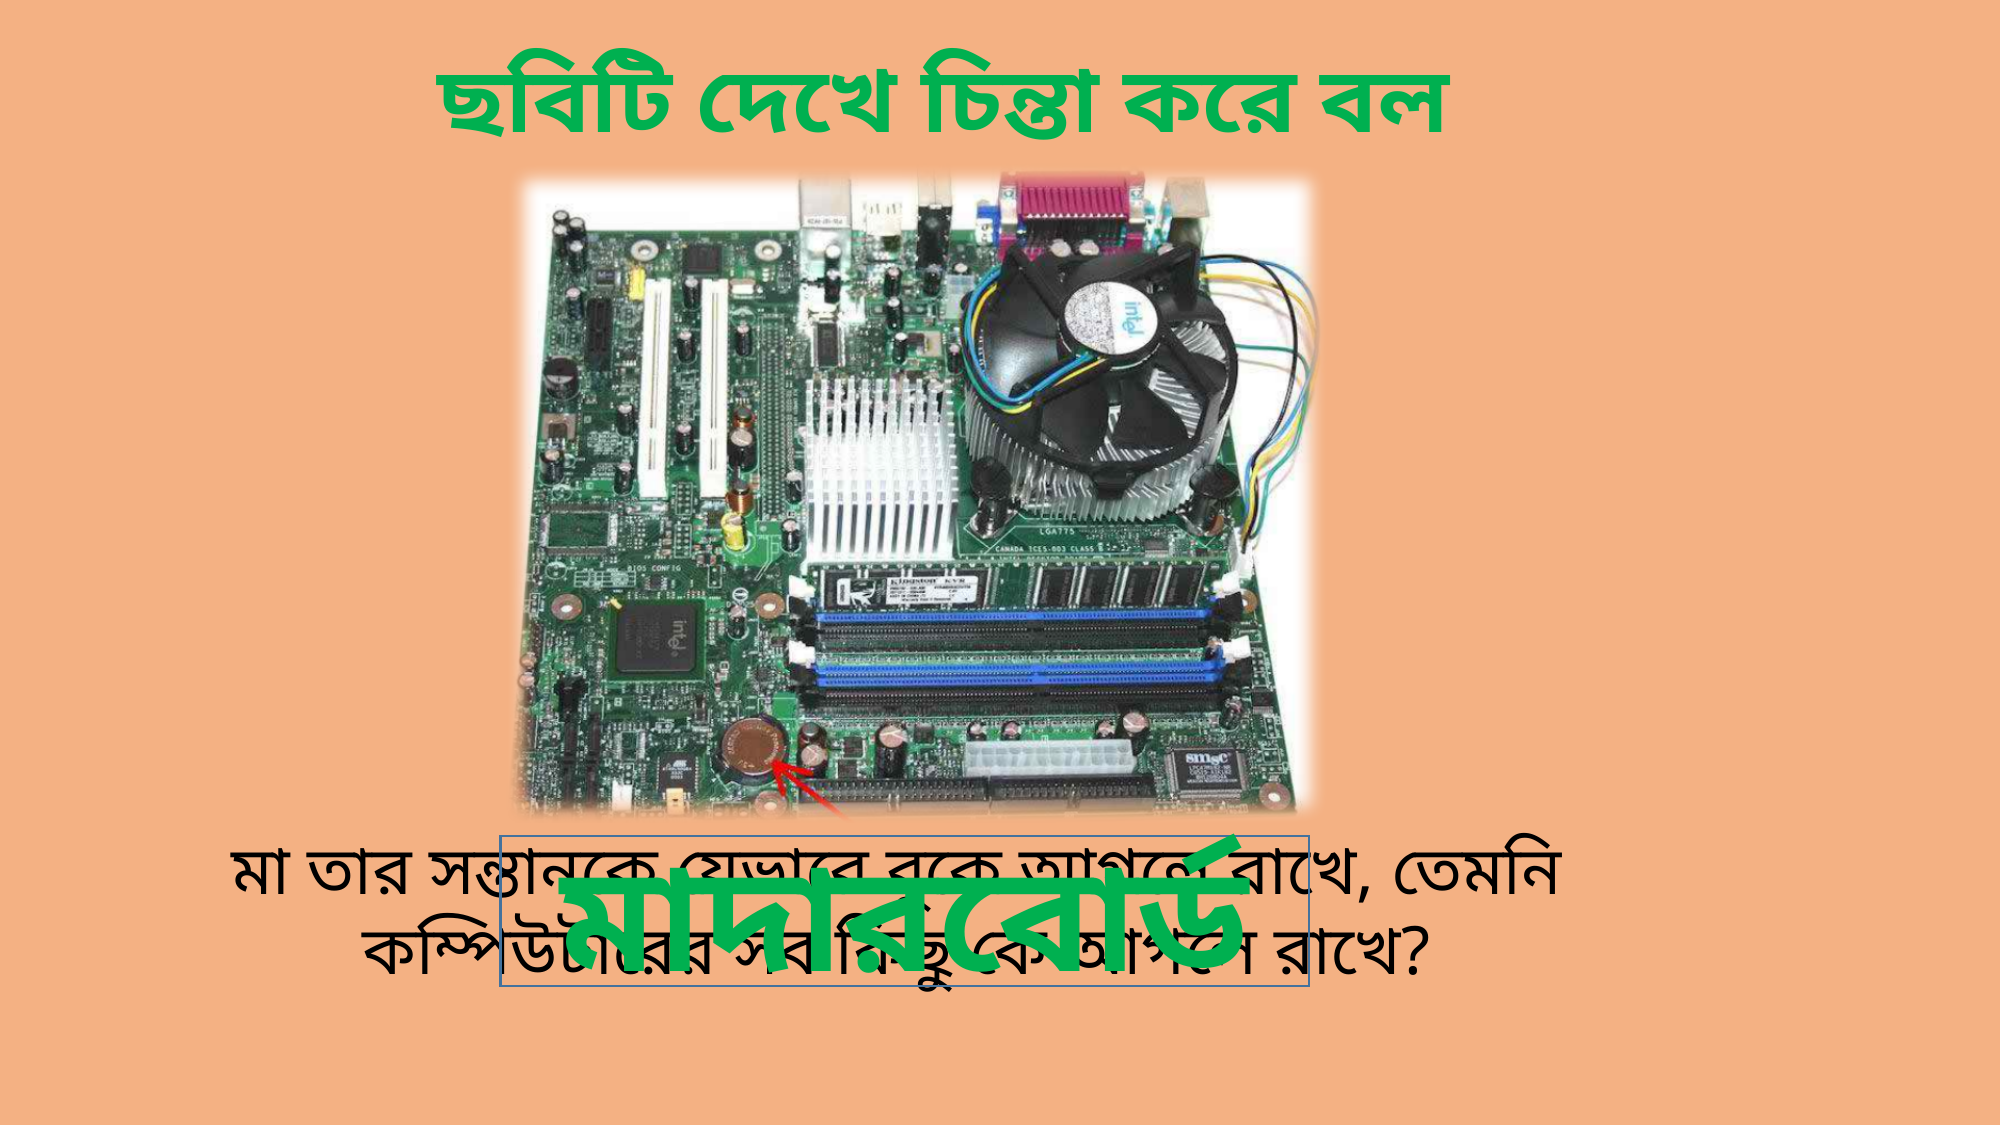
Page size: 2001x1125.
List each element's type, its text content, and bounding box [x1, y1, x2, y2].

text_box মা তার সন্তানকে যেভাবে বুকে আগলে রাখে, তেমনি কম্পিউটারের সব কিছু কে আগলে রাখে? [83, 820, 1709, 995]
picture [506, 163, 1326, 823]
text_box মাদারবোর্ড [499, 835, 1310, 987]
text_box ছবিটি দেখে চিন্তা করে বল [301, 33, 1587, 159]
